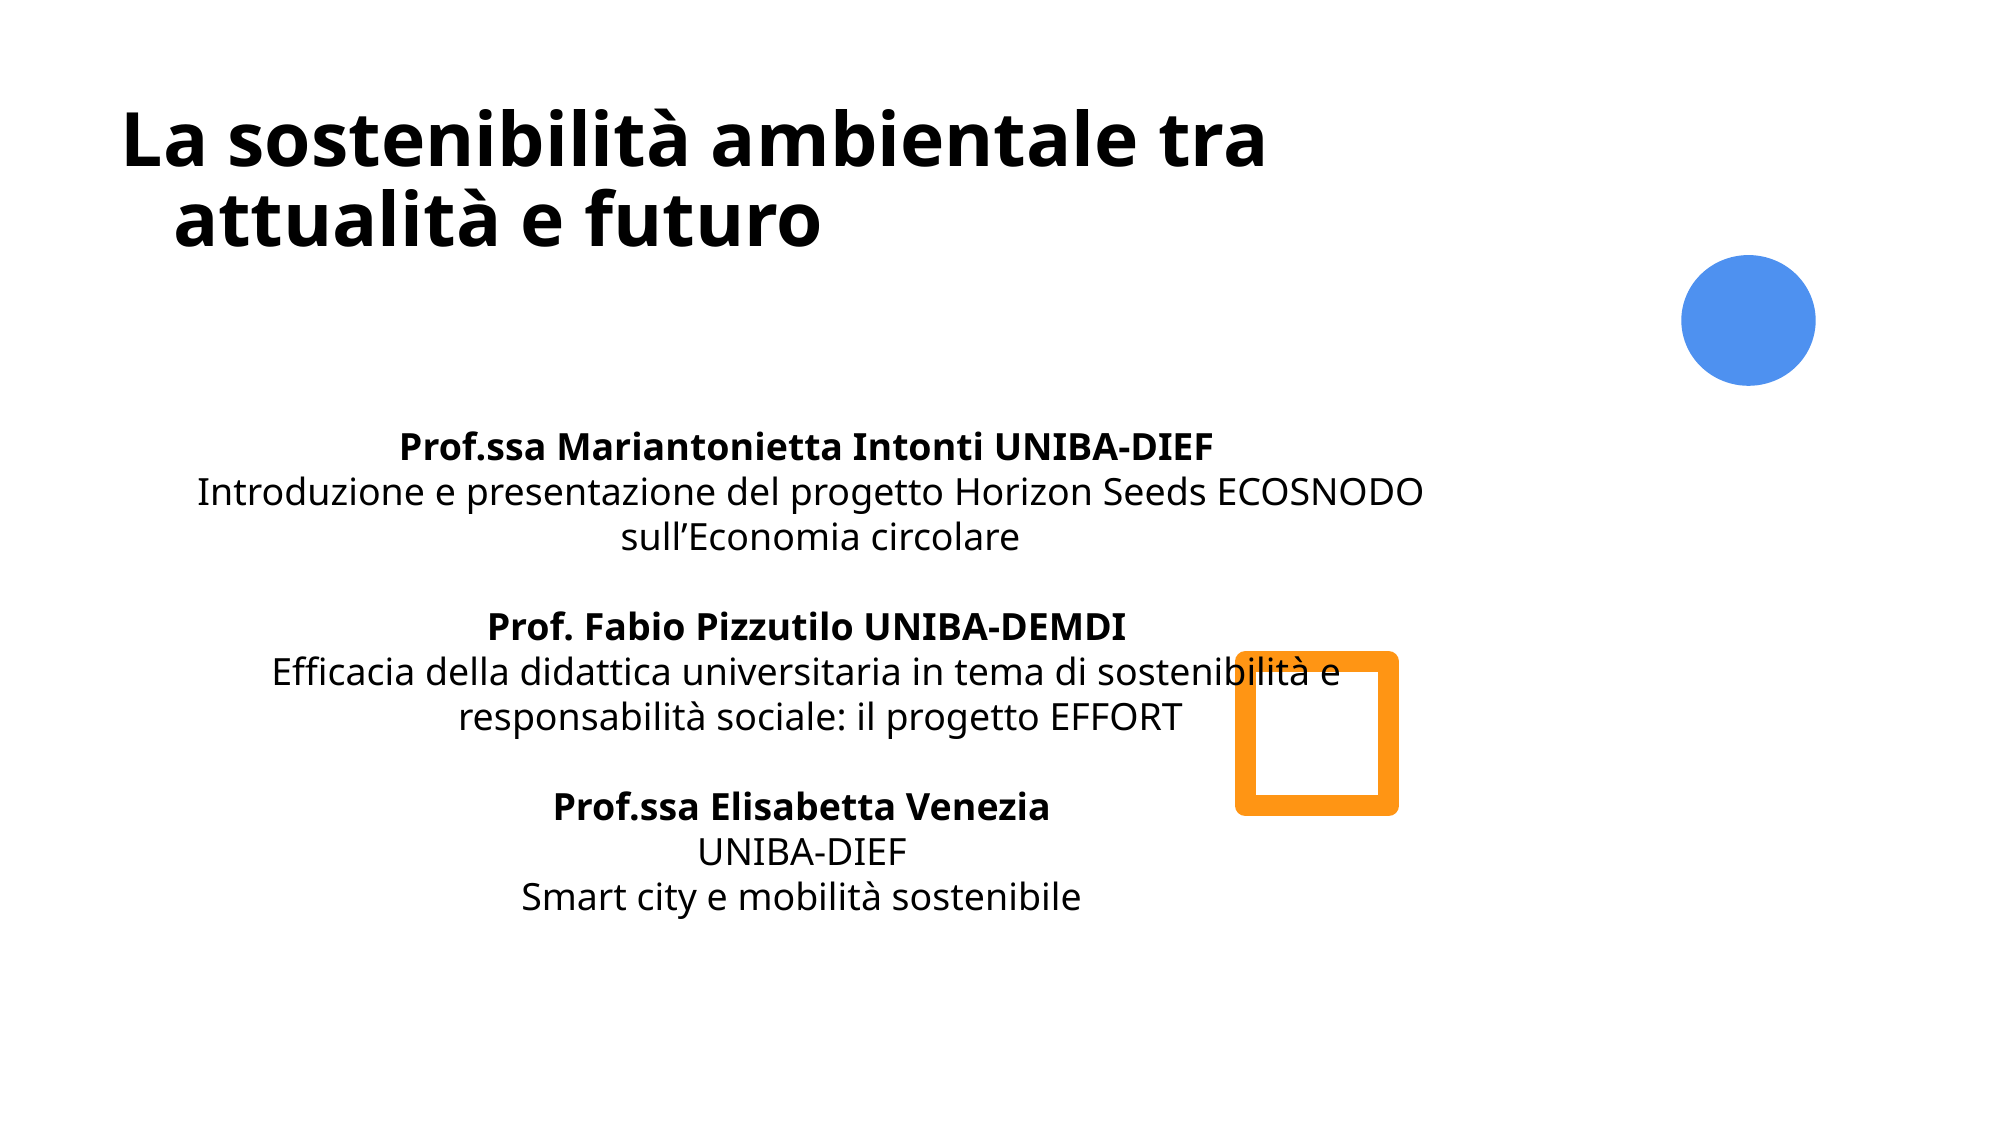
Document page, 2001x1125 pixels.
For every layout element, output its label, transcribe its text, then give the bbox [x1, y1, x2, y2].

title La sostenibilità ambientale tra attualità e futuro [105, 88, 1631, 276]
text_box Prof.ssa Mariantonietta Intonti UNIBA-DIEF Introduzione e presentazione del progetto Horizon Seeds ECOSNODO sull’Economia circolare Prof. Fabio Pizzutilo UNIBA-DEMDI Efficacia della didattica universitaria in tema di sostenibilità e responsabilità sociale: il progetto EFFORT Prof.ssa Elisabetta Venezia UNIBA-DIEF Smart city e mobilità sostenibile [145, 299, 1469, 997]
